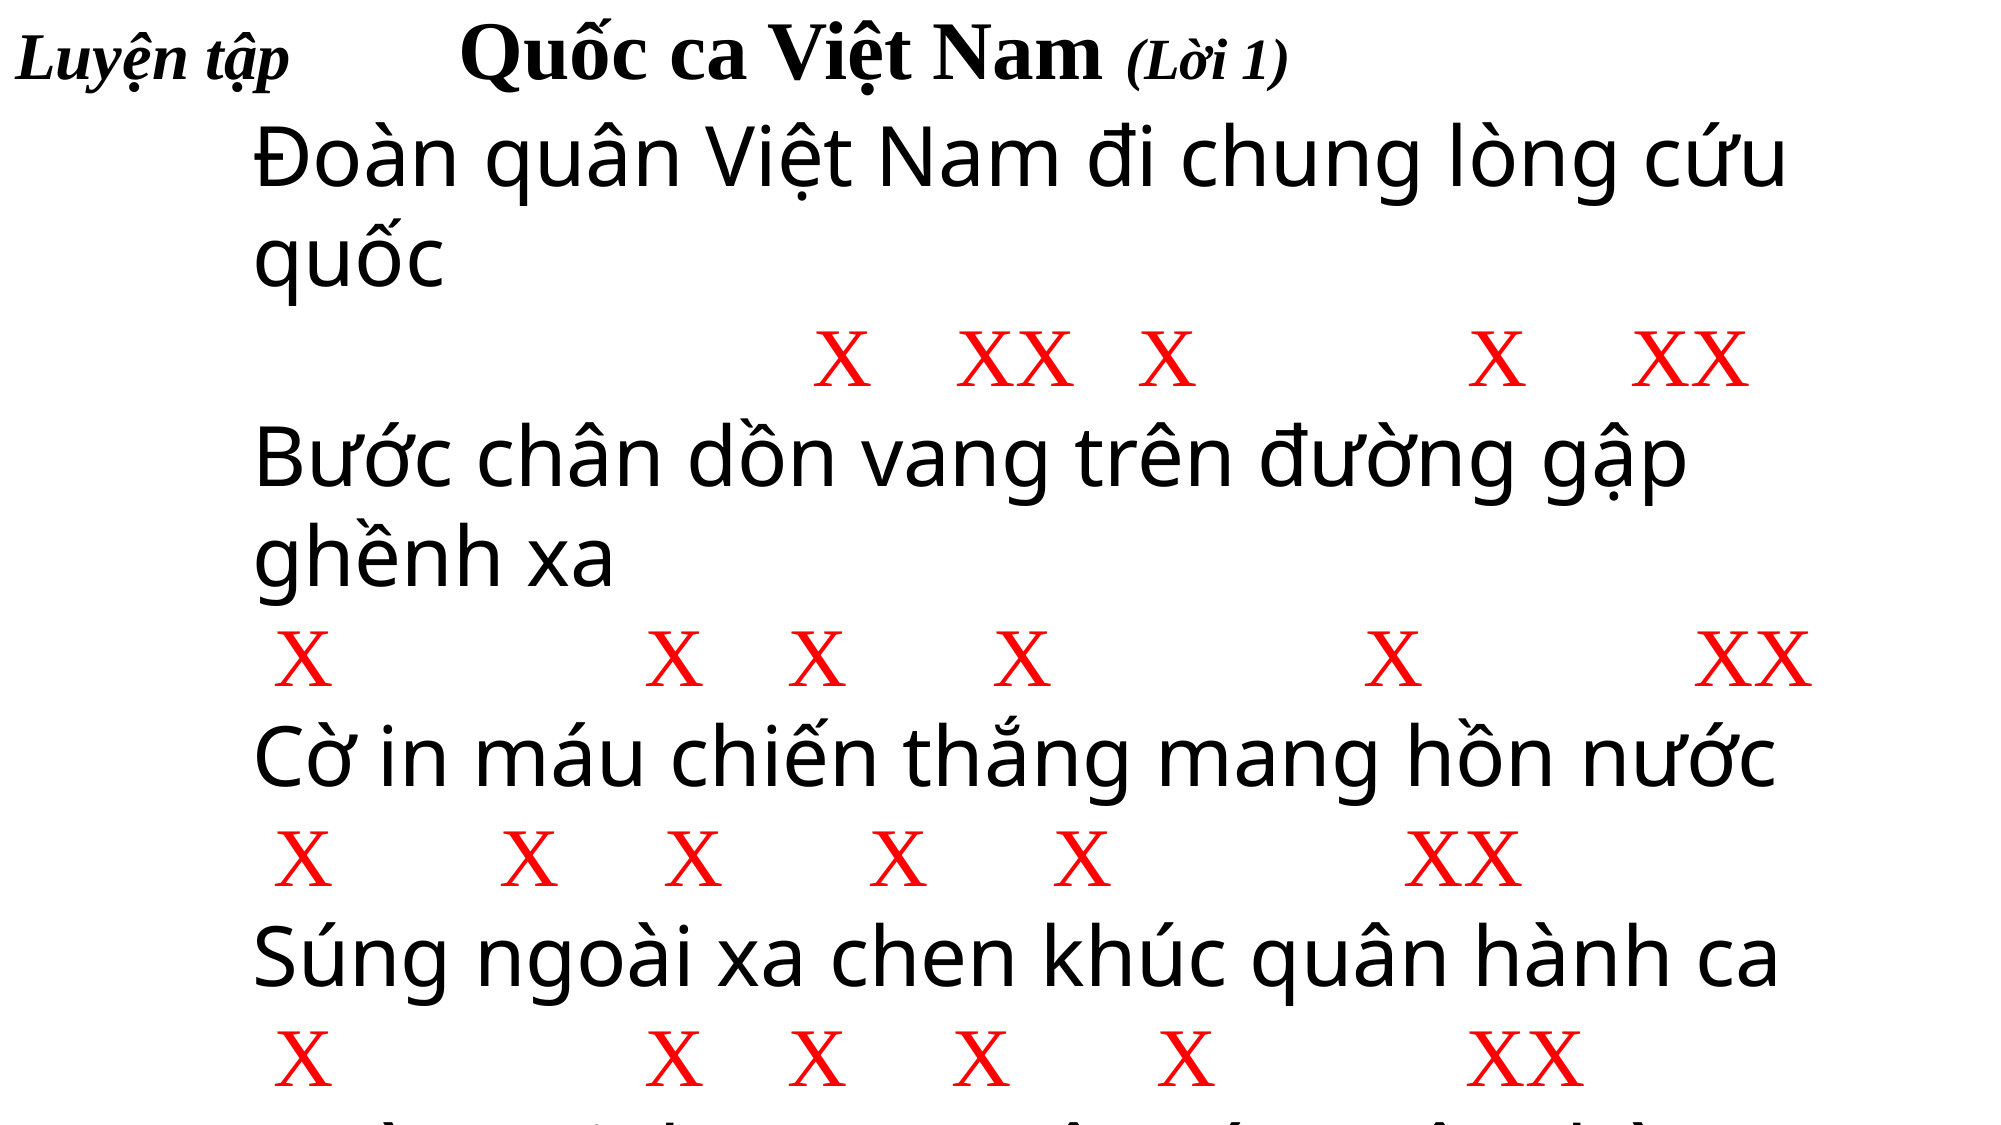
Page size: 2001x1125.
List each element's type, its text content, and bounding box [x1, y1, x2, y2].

text_box Luyện tập Quốc ca Việt Nam (Lời 1) [0, 0, 2000, 173]
text_box Đoàn quân Việt Nam đi chung lòng cứu quốc X XX X X XX Bước chân dồn vang trên đường gập ghềnh xa X X X X X XX Cờ in máu chiến thắng mang hồn nước X X X X X XX Súng ngoài xa chen khúc quân hành ca X X X X X XX Đường vinh quang xây xác quân thù X X X XX X [237, 95, 1867, 1125]
